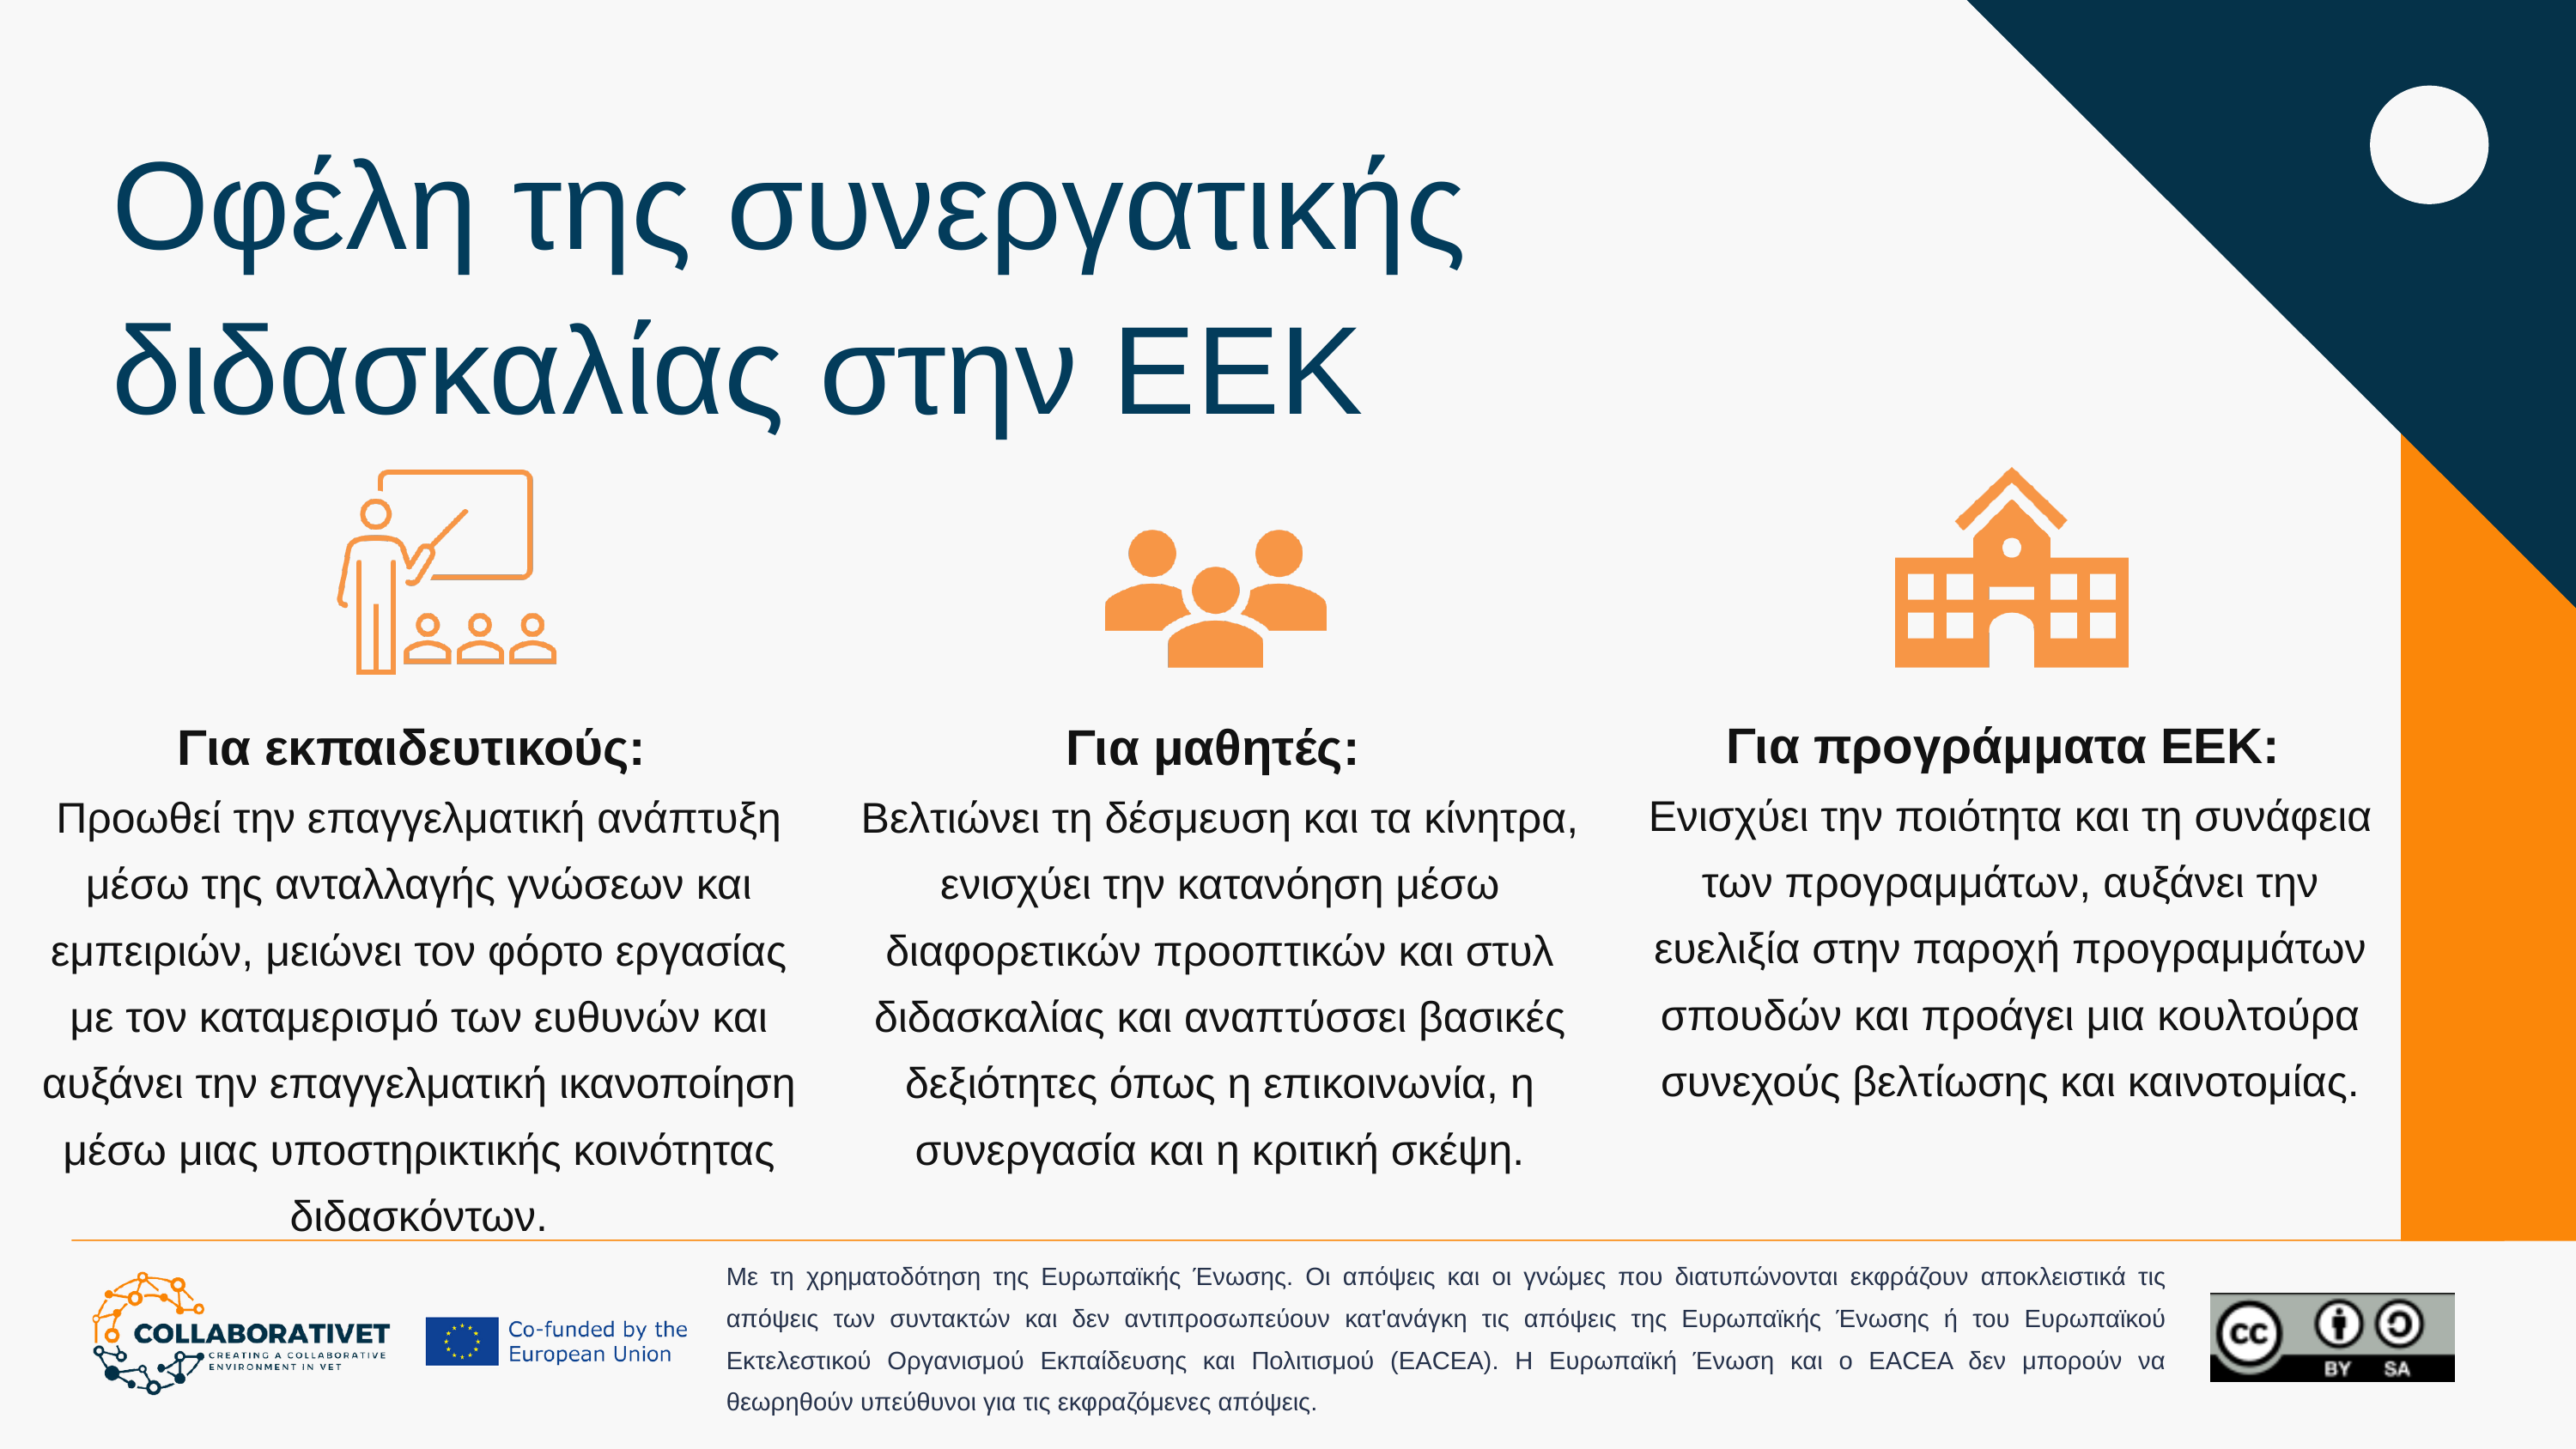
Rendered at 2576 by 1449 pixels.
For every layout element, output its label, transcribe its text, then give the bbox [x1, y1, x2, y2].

text_box [409, 1300, 712, 1382]
text_box Για μαθητές: Βελτιώνει τη δέσμευση και τα κίνητρα, ενισχύει την κατανόηση μέσω διαφορετικών προοπτικών και στυλ διδασκαλίας και αναπτύσσει βασικές δεξιότητες όπως η επικοινωνία, η συνεργασία και η κριτική σκέψη. [853, 697, 1588, 1174]
text_box [2370, 85, 2489, 204]
picture [319, 445, 572, 698]
text_box Οφέλη της συνεργατικής διδασκαλίας στην ΕΕΚ [112, 109, 1828, 440]
picture [2210, 1293, 2455, 1382]
text_box [2401, 434, 2576, 1241]
text_box Για εκπαιδευτικούς: Προωθεί την επαγγελματική ανάπτυξη μέσω της ανταλλαγής γνώσεων και εμπειριών, μειώνει τον φόρτο εργασίας με τον καταμερισμό των ευθυνών και αυξάνει την επαγγελματική ικανοποίηση μέσω μιας υποστηρικτικής κοινότητας διδασκόντων. [25, 697, 813, 1240]
text_box [78, 1179, 408, 1449]
picture [1855, 410, 2167, 723]
text_box [1966, 0, 2576, 609]
text_box Με τη χρηματοδότηση της Ευρωπαϊκής Ένωσης. Οι απόψεις και οι γνώμες που διατυπώνονται εκφράζουν αποκλειστικά τις απόψεις των συντακτών και δεν αντιπροσωπεύουν κατ'ανάγκη τις απόψεις της Ευρωπαϊκής Ένωσης ή του Ευρωπαϊκού Εκτελεστικού Οργανισμού Εκπαίδευσης και Πολιτισμού (EACEA). Η Ευρωπαϊκή Ένωση και ο EACEA δεν μπορούν να θεωρηθούν υπεύθυνοι για τις εκφραζόμενες απόψεις. [726, 1248, 2167, 1416]
picture [1089, 472, 1342, 724]
text_box Για προγράμματα ΕΕΚ: Ενισχύει την ποιότητα και τη συνάφεια των προγραμμάτων, αυξάνει την ευελιξία στην παροχή προγραμμάτων σπουδών και προάγει μια κουλτούρα συνεχούς βελτίωσης και καινοτομίας. [1643, 695, 2378, 1106]
